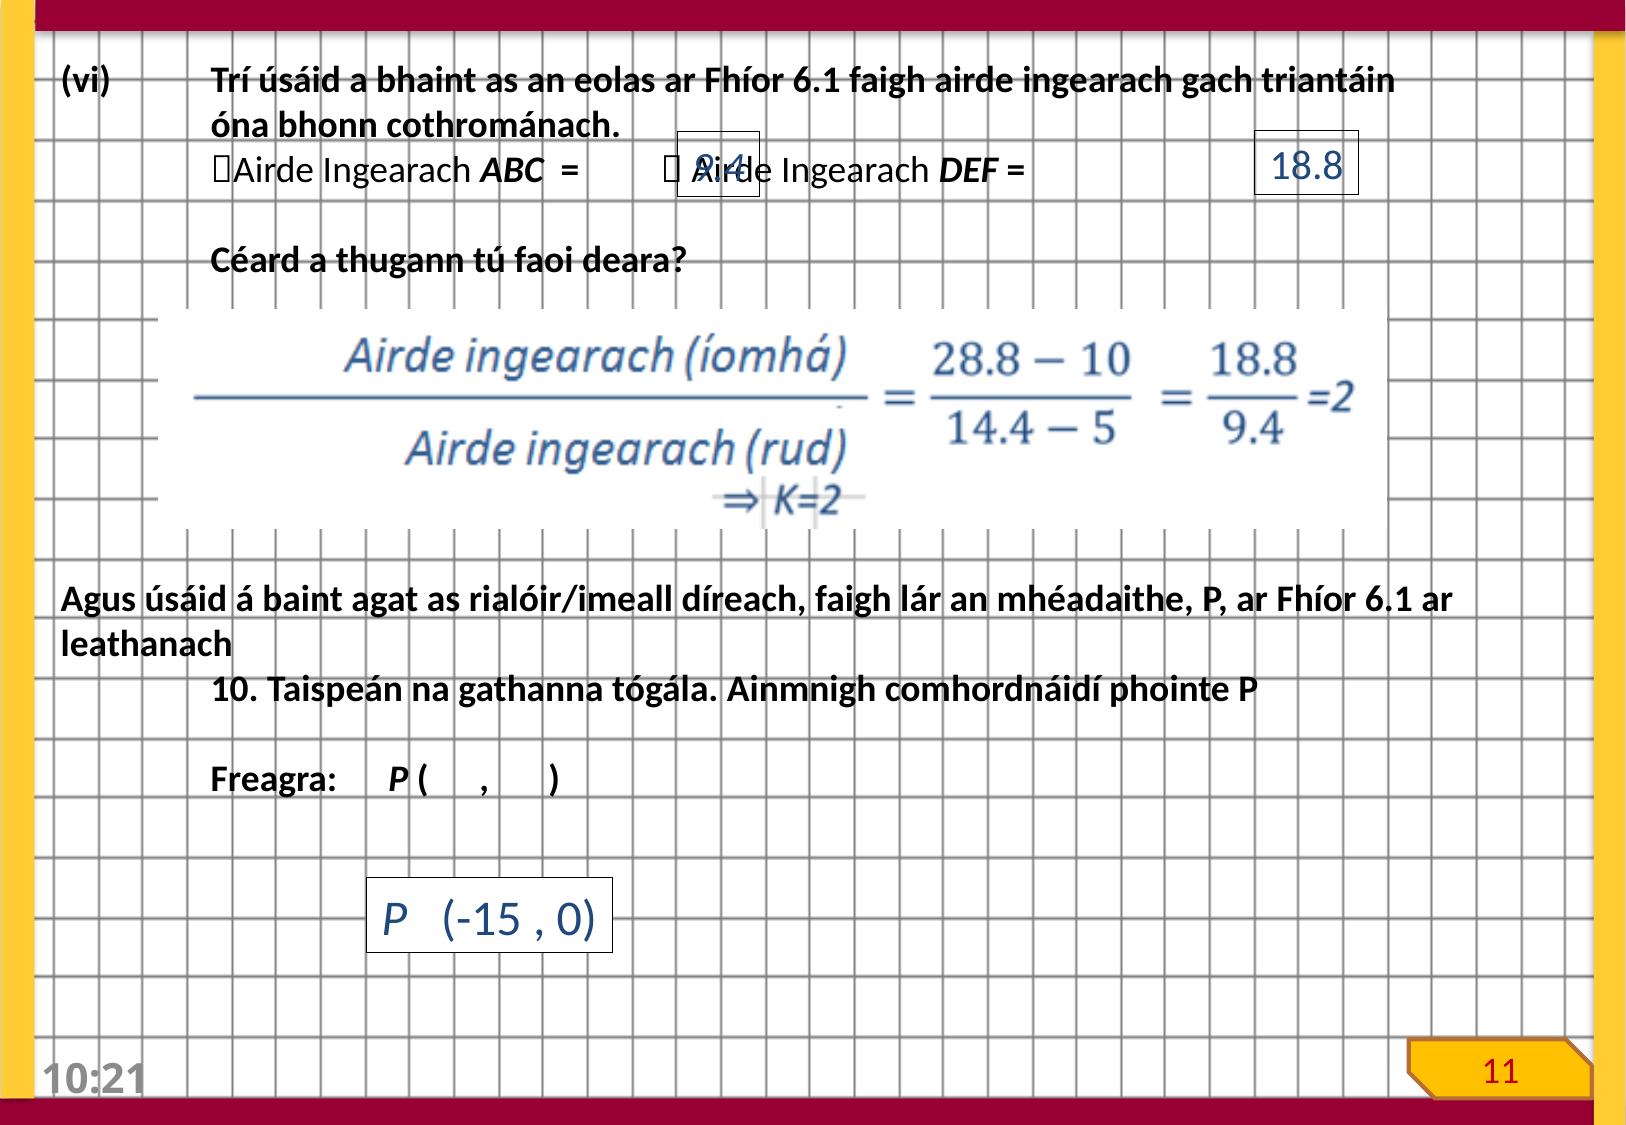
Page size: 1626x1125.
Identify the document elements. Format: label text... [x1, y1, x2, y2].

text_box 11 [1406, 1037, 1594, 1101]
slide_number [25, 1050, 406, 1111]
text_box 18.8 [1254, 130, 1359, 195]
picture [35, 31, 1593, 1098]
text_box P (-15 , 0) [366, 877, 613, 953]
text_box 9.4 [677, 131, 760, 197]
text_box Agus úsáid á baint agat as rialóir/imeall díreach, faigh lár an mhéadaithe, P, ar Fhíor 6.1 ar leathanach 10. Taispeán na gathanna tógála. Ainmnigh comhordnáidí phointe P Freagra: P ( , ) [45, 566, 1572, 806]
text_box (vi) Trí úsáid a bhaint as an eolas ar Fhíor 6.1 faigh airde ingearach gach triantáin óna bhonn cothrománach. Airde Ingearach ABC =  Airde Ingearach DEF = Céard a thugann tú faoi deara? [45, 47, 1572, 288]
